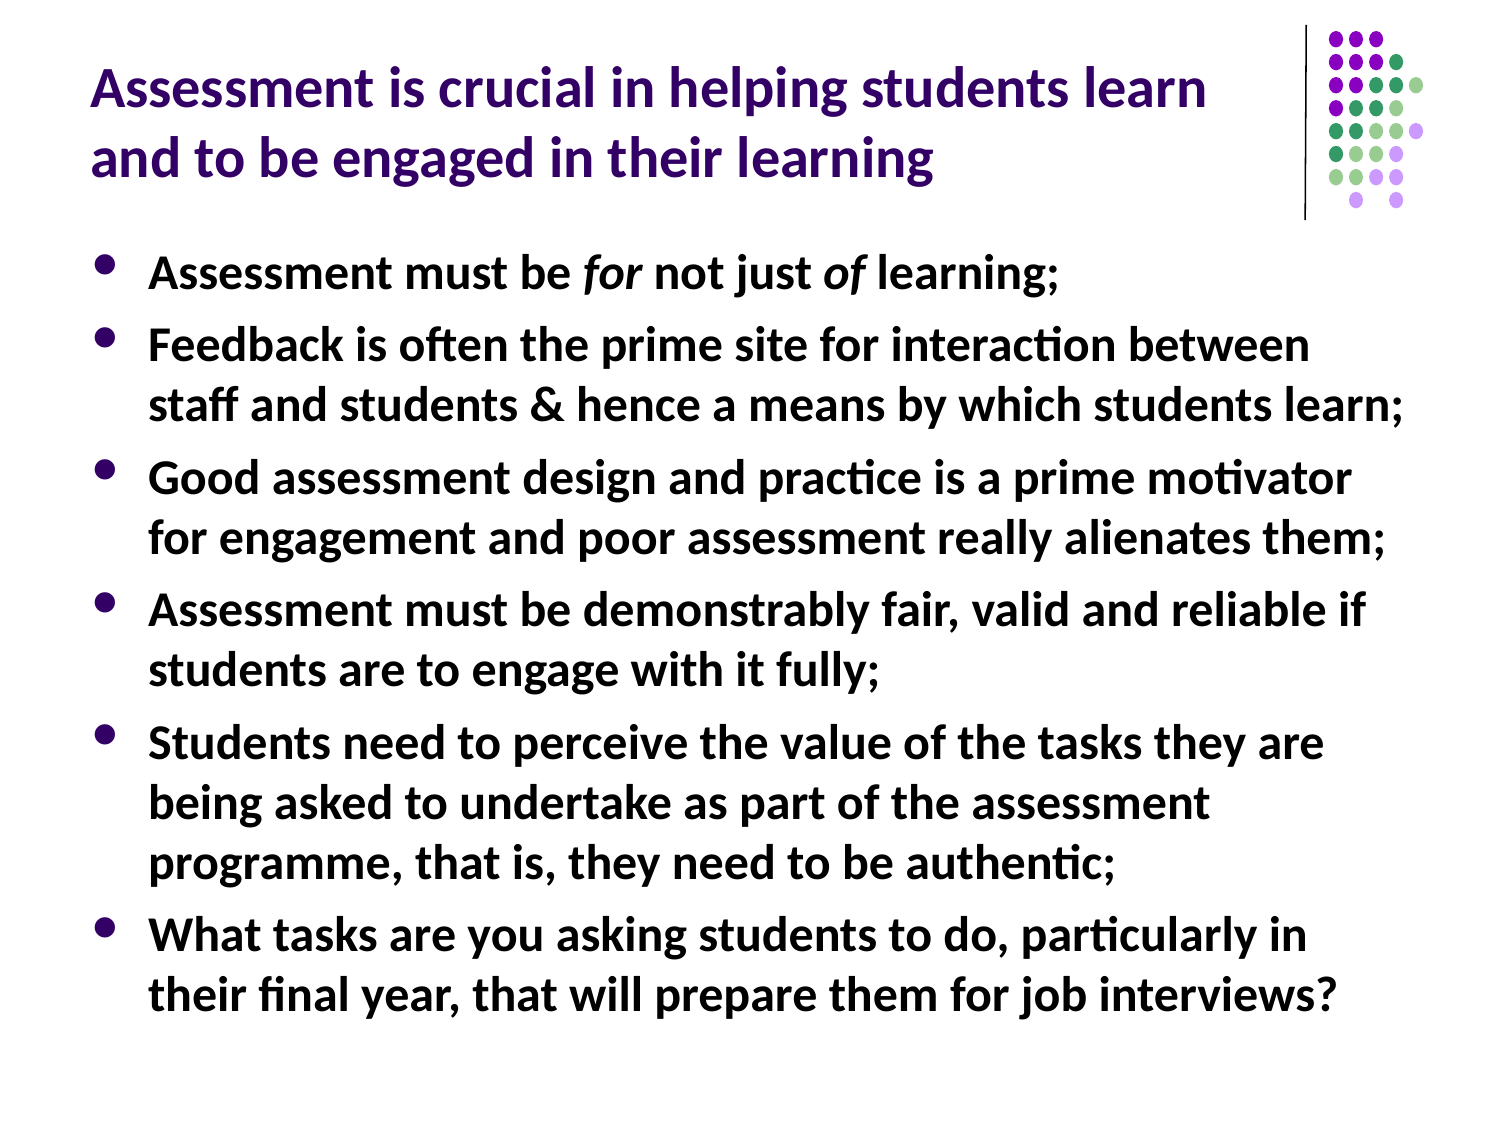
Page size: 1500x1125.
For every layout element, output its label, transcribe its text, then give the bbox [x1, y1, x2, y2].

list Assessment must be for not just of learning; Feedback is often the prime site for interaction between staff and students & hence a means by which students learn; Good assessment design and practice is a prime motivator for engagement and poor assessment really alienates them; Assessment must be demonstrably fair, valid and reliable if students are to engage with it fully; Students need to perceive the value of the tasks they are being asked to undertake as part of the assessment programme, that is, they need to be authentic; What tasks are you asking students to do, particularly in their final year, that will prepare them for job interviews? [76, 231, 1428, 1018]
title Assessment is crucial in helping students learn and to be engaged in their learning [74, 19, 1313, 197]
